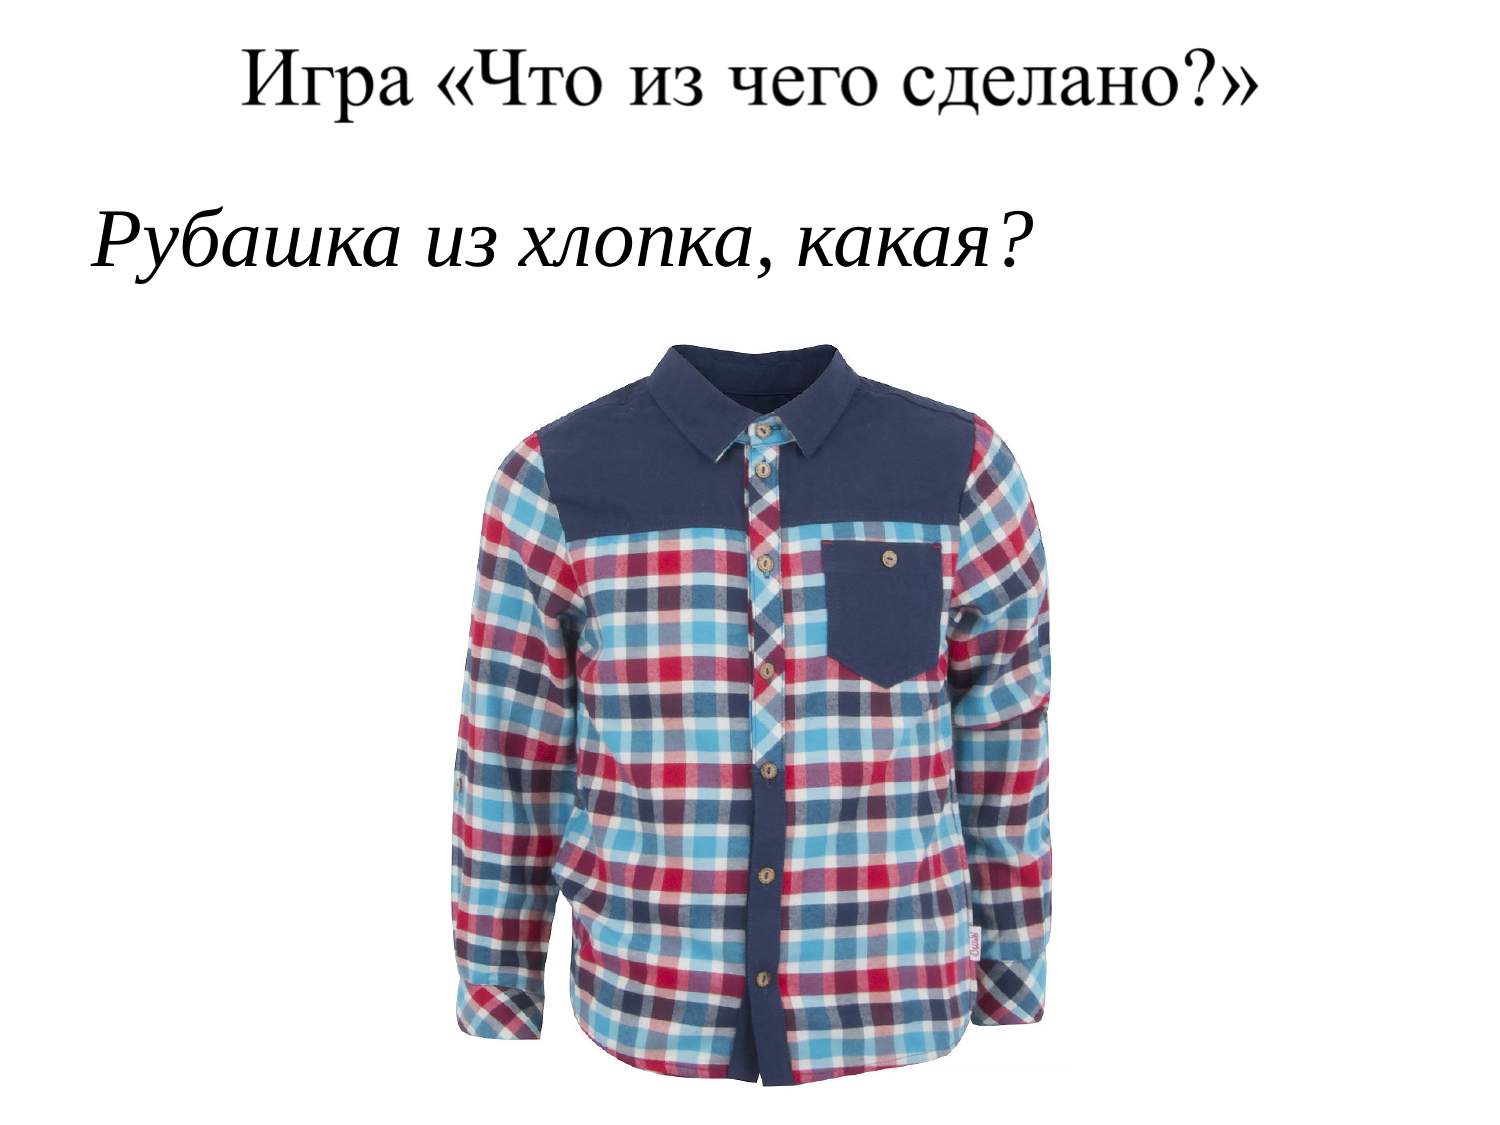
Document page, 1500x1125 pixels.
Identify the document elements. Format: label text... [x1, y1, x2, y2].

picture [190, 0, 1310, 177]
text_box Рубашка из хлопка, какая? [76, 176, 1202, 291]
picture [422, 337, 1078, 1089]
